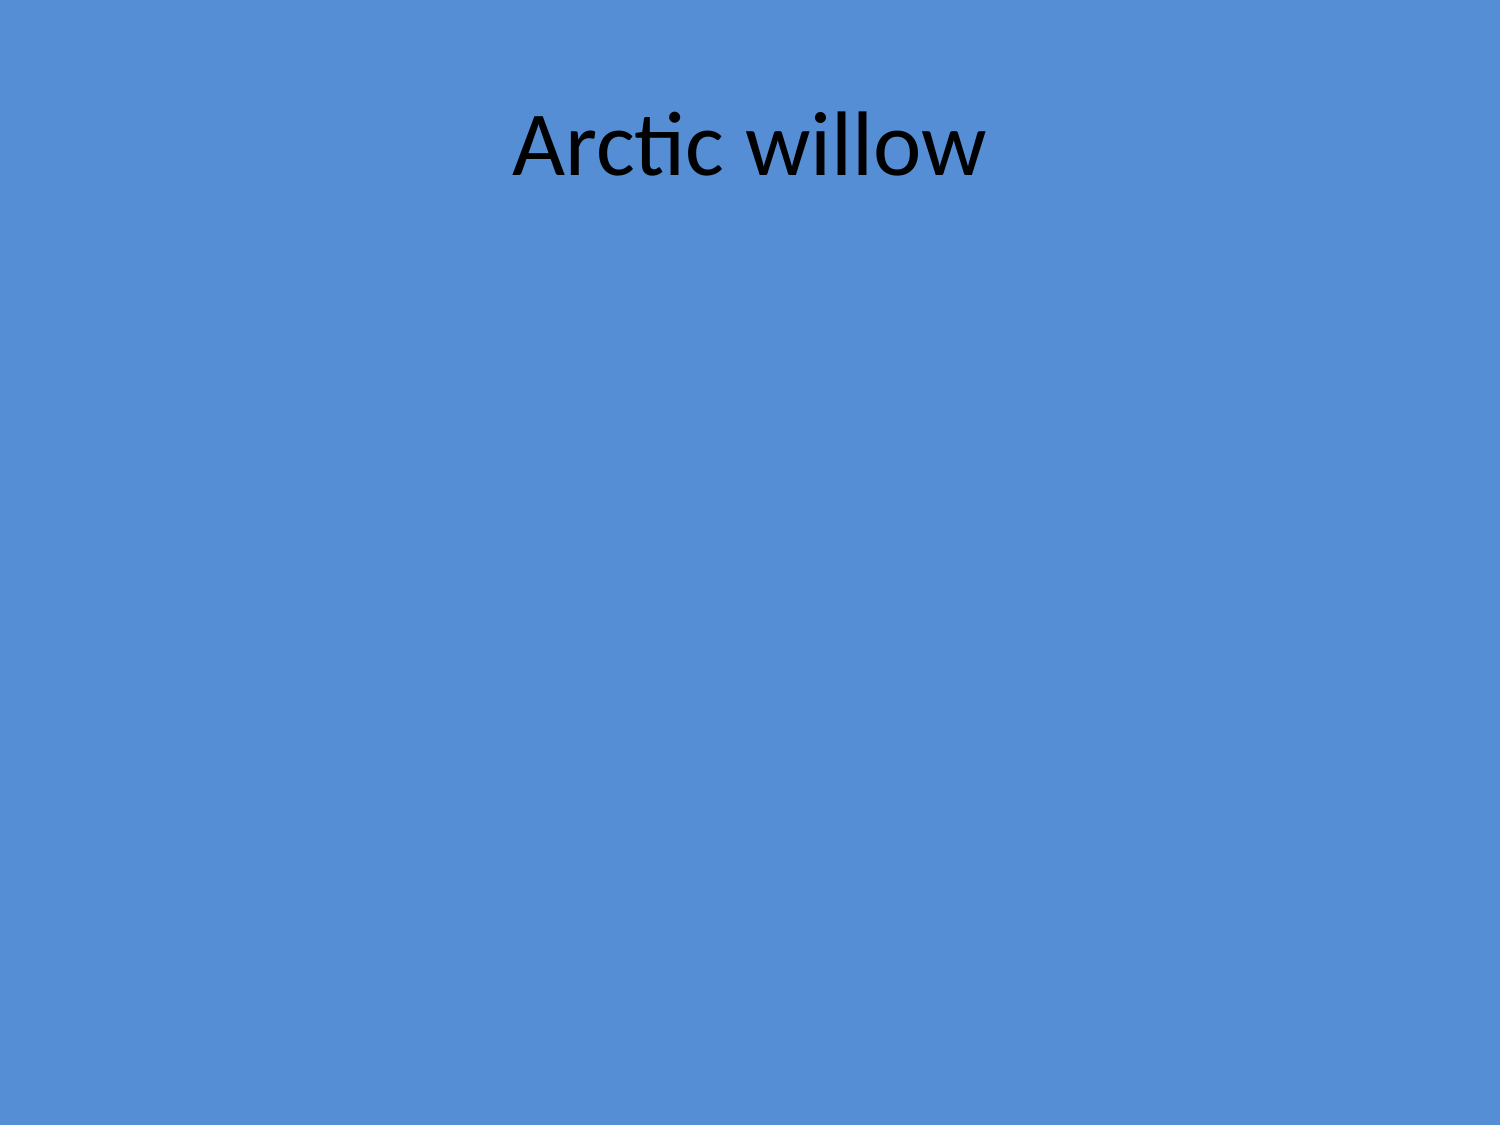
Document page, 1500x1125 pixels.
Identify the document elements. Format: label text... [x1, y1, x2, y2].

title Arctic willow [75, 45, 1425, 233]
